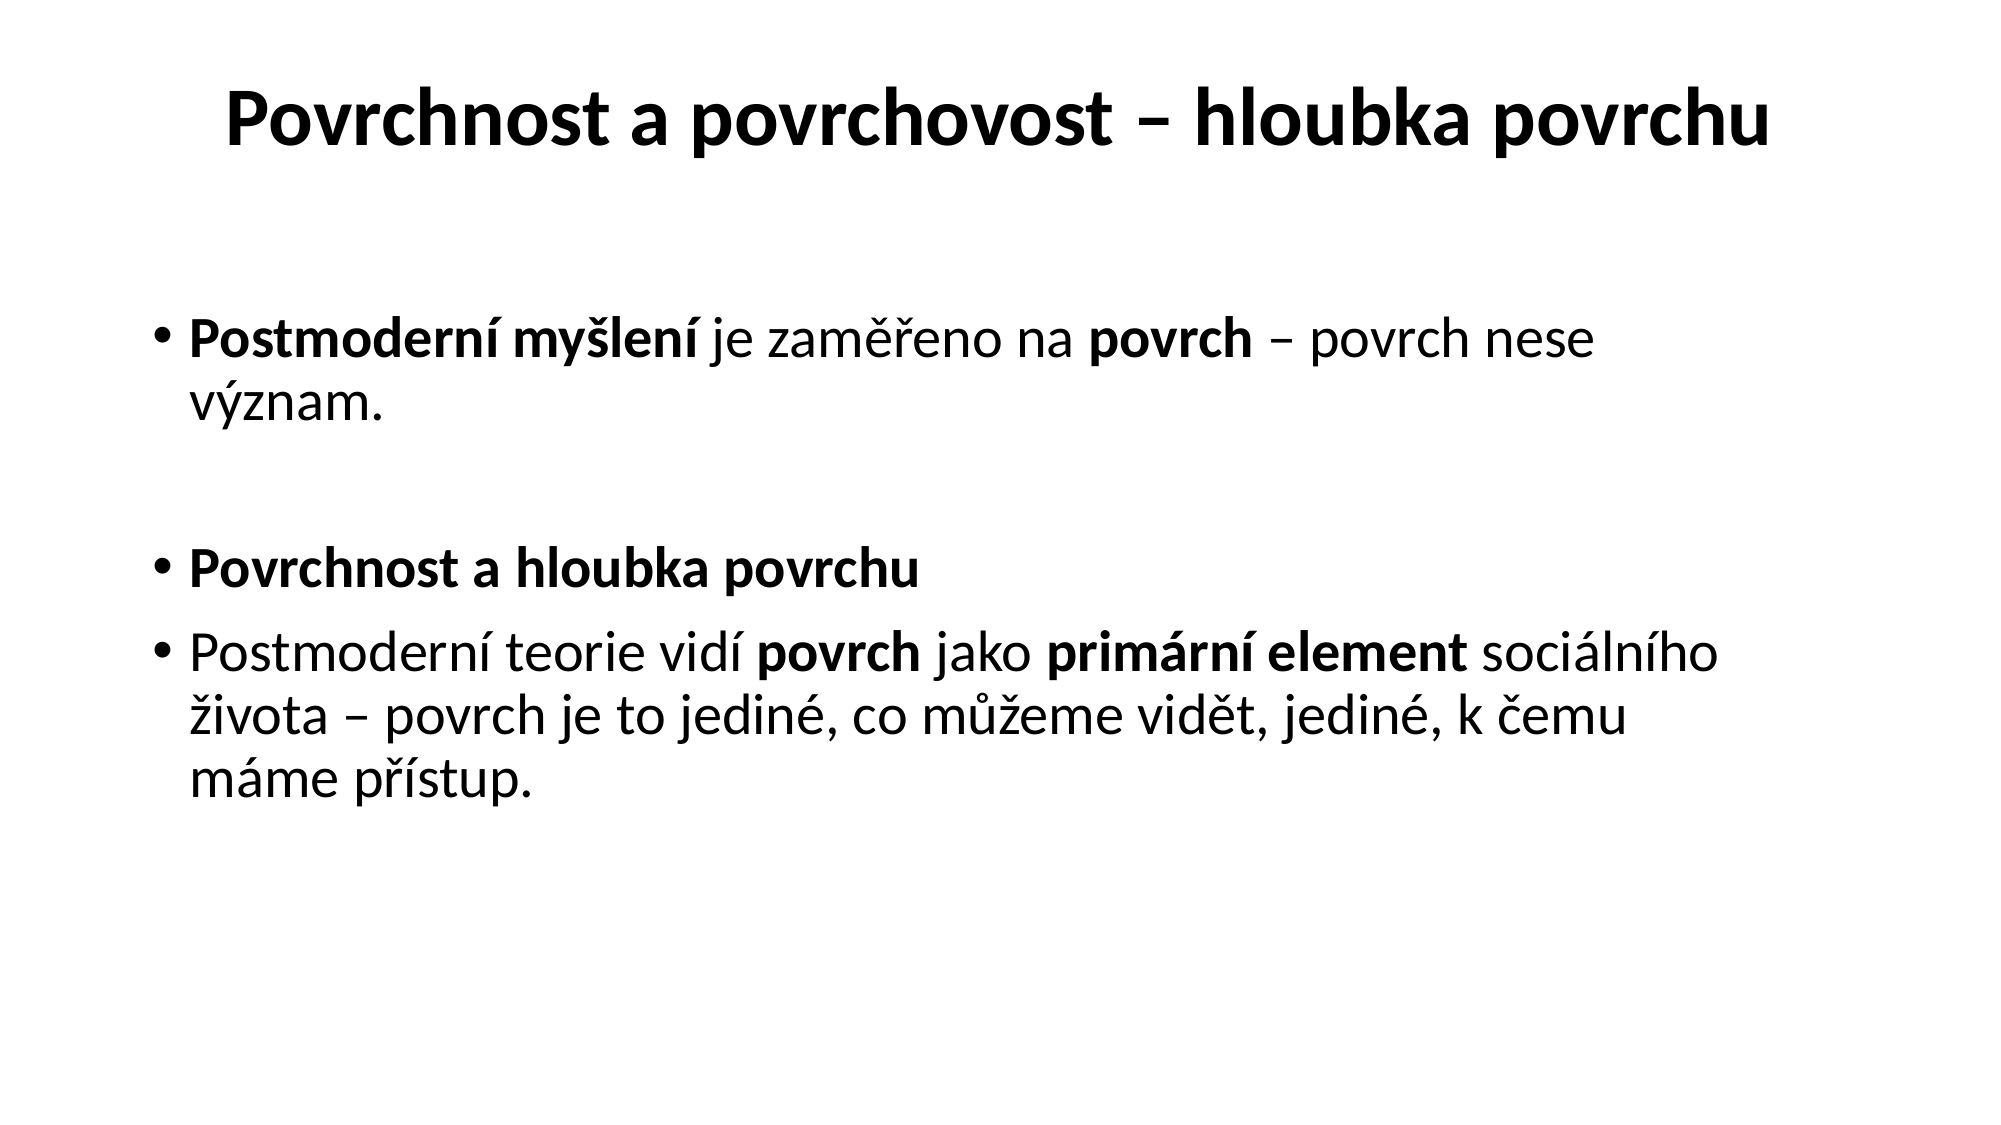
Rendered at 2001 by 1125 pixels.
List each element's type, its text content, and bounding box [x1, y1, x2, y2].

list Postmoderní myšlení je zaměřeno na povrch – povrch nese význam. Povrchnost a hloubka povrchu Postmoderní teorie vidí povrch jako primární element sociálního života – povrch je to jediné, co můžeme vidět, jediné, k čemu máme přístup. [137, 299, 1863, 1014]
title Povrchnost a povrchovost – hloubka povrchu [137, 59, 1863, 278]
